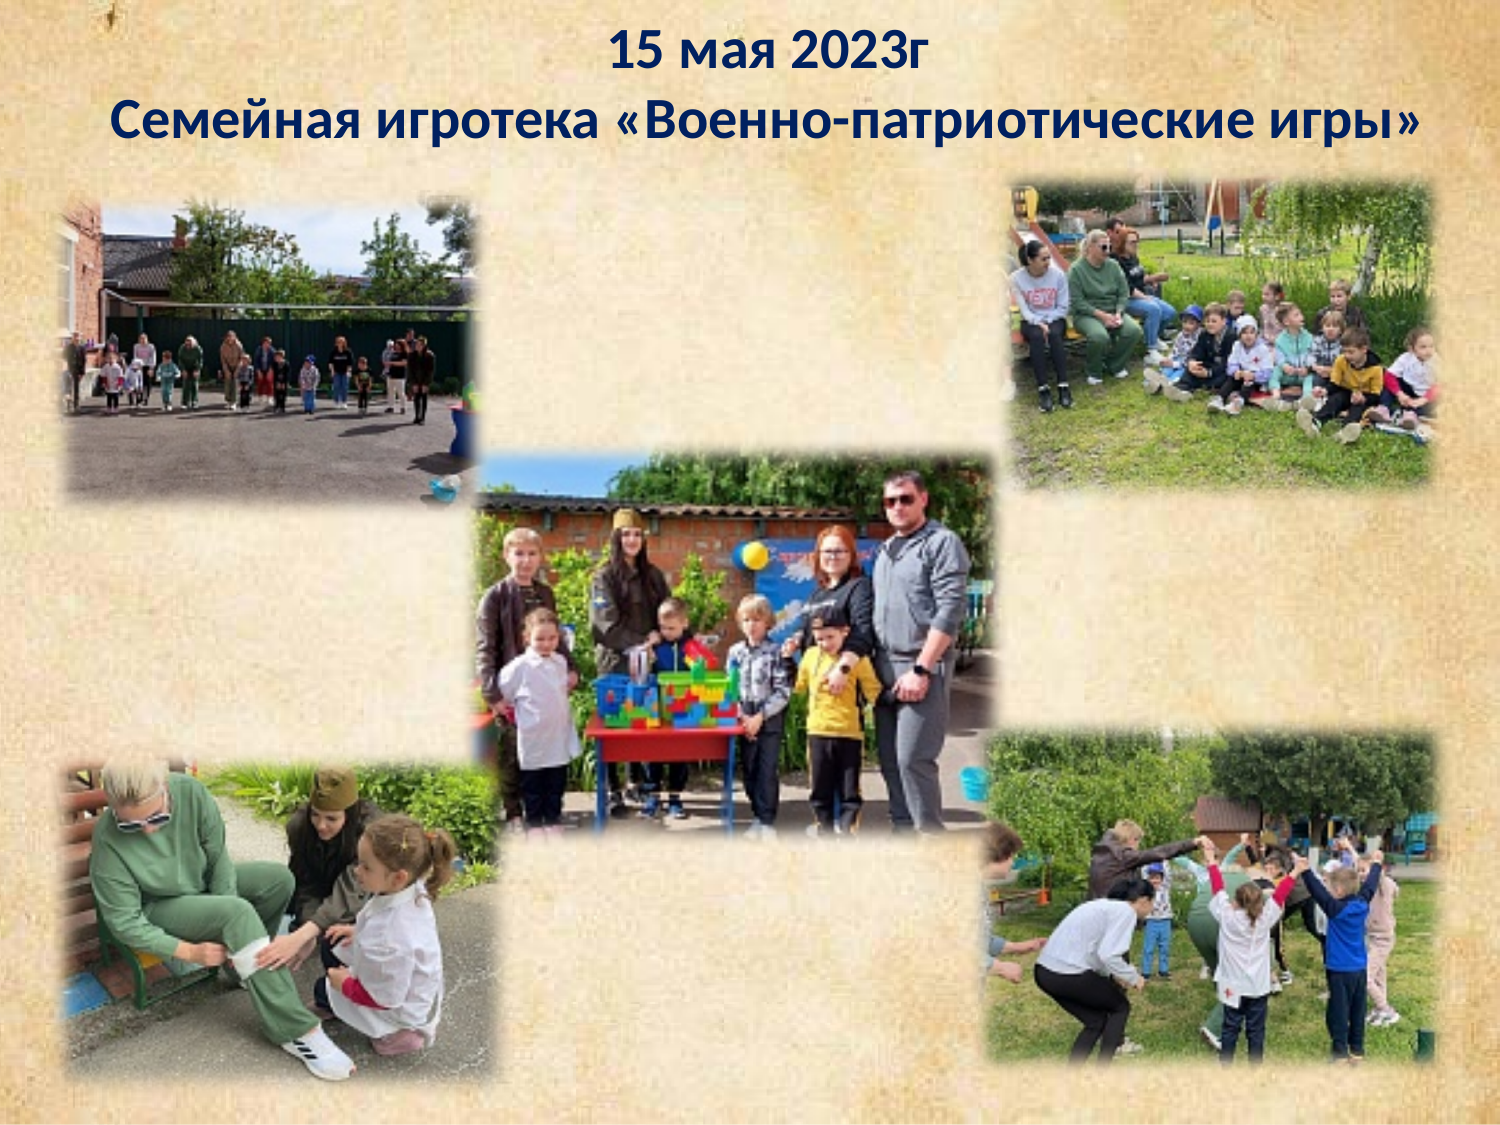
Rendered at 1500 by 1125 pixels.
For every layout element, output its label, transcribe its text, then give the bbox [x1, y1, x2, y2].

picture [0, 0, 1500, 1125]
text_box 15 мая 2023г Семейная игротека «Военно-патриотические игры» [95, 2, 1442, 158]
